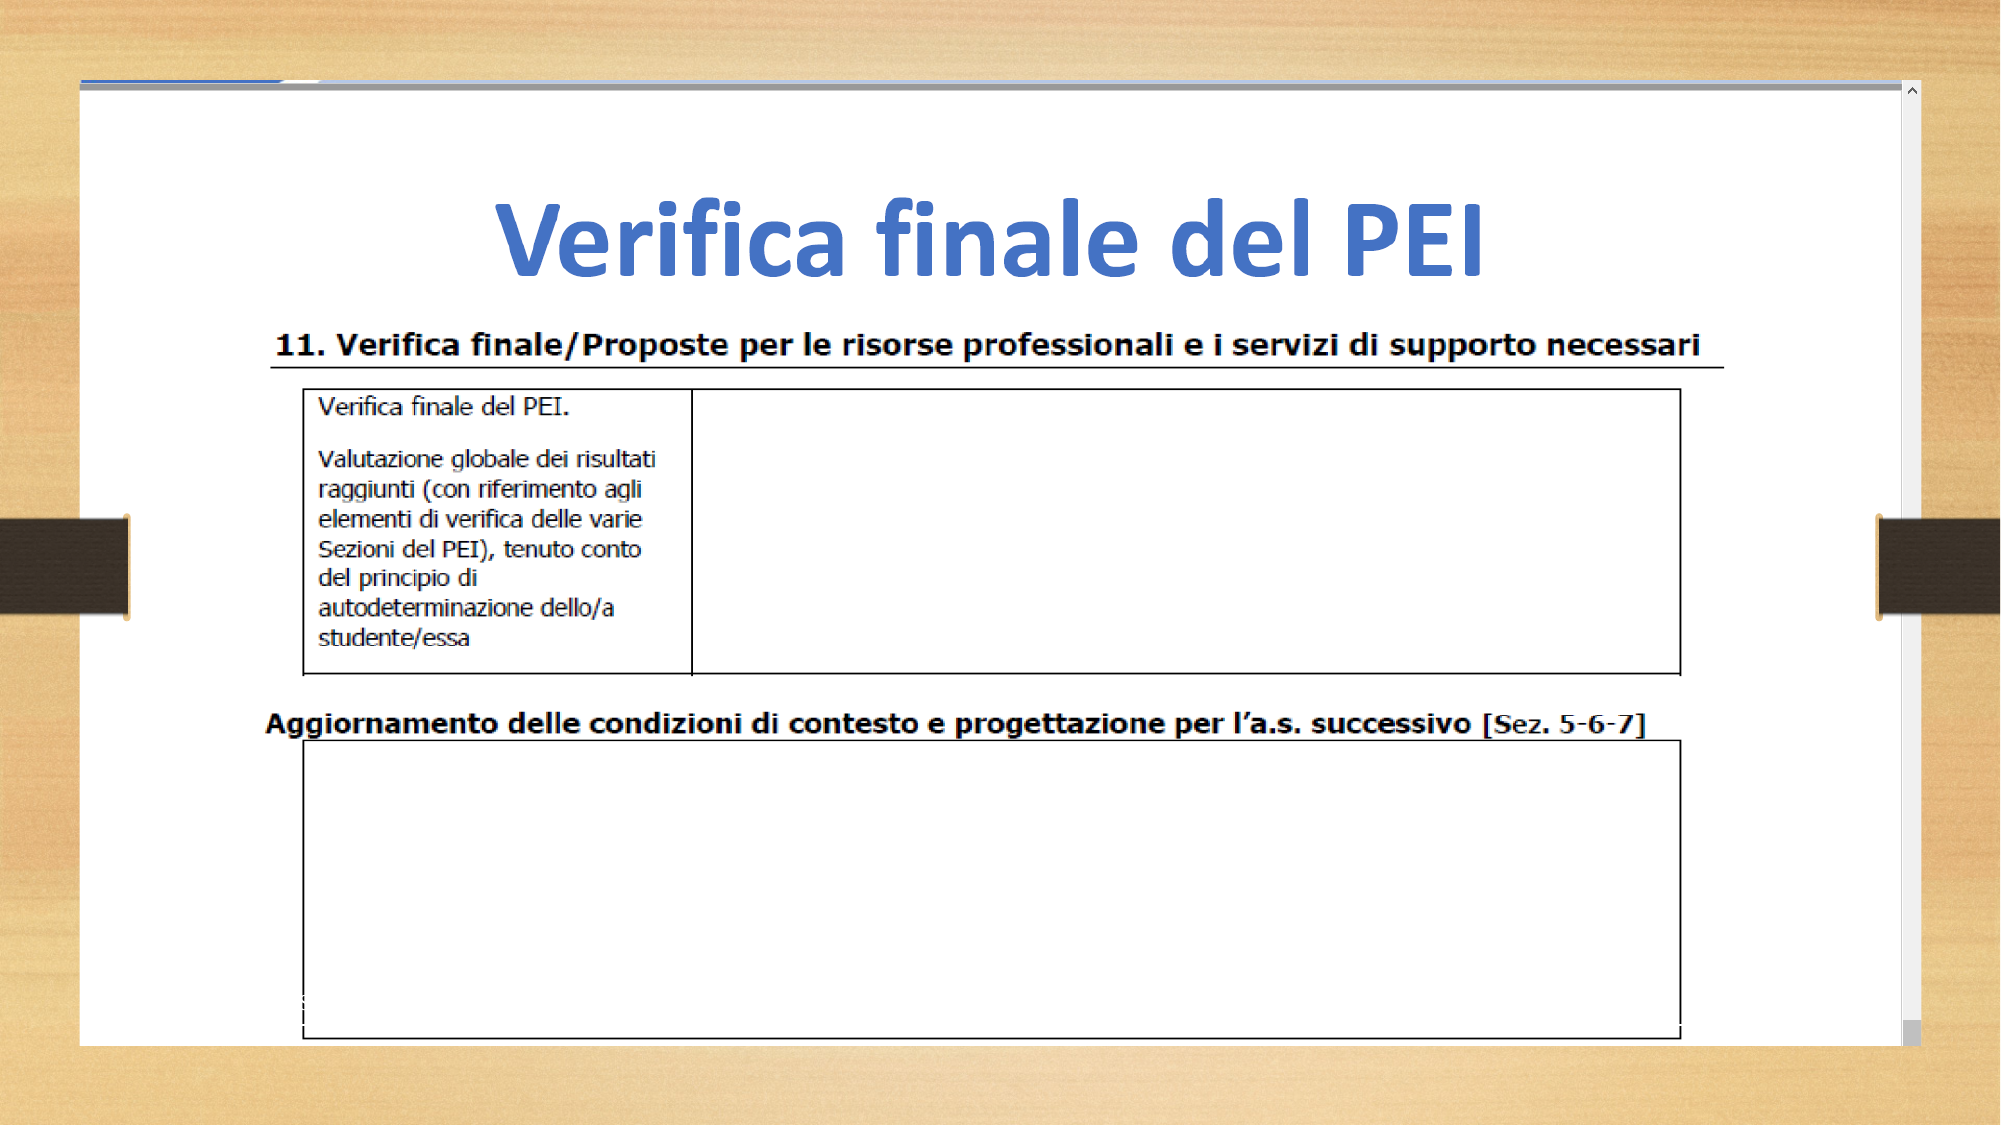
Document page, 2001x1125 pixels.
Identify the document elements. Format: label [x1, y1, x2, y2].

text_box [0, 0, 2000, 513]
text_box [0, 513, 2000, 622]
picture [79, 79, 1922, 513]
text_box [0, 622, 2000, 1125]
picture [79, 622, 1922, 1046]
